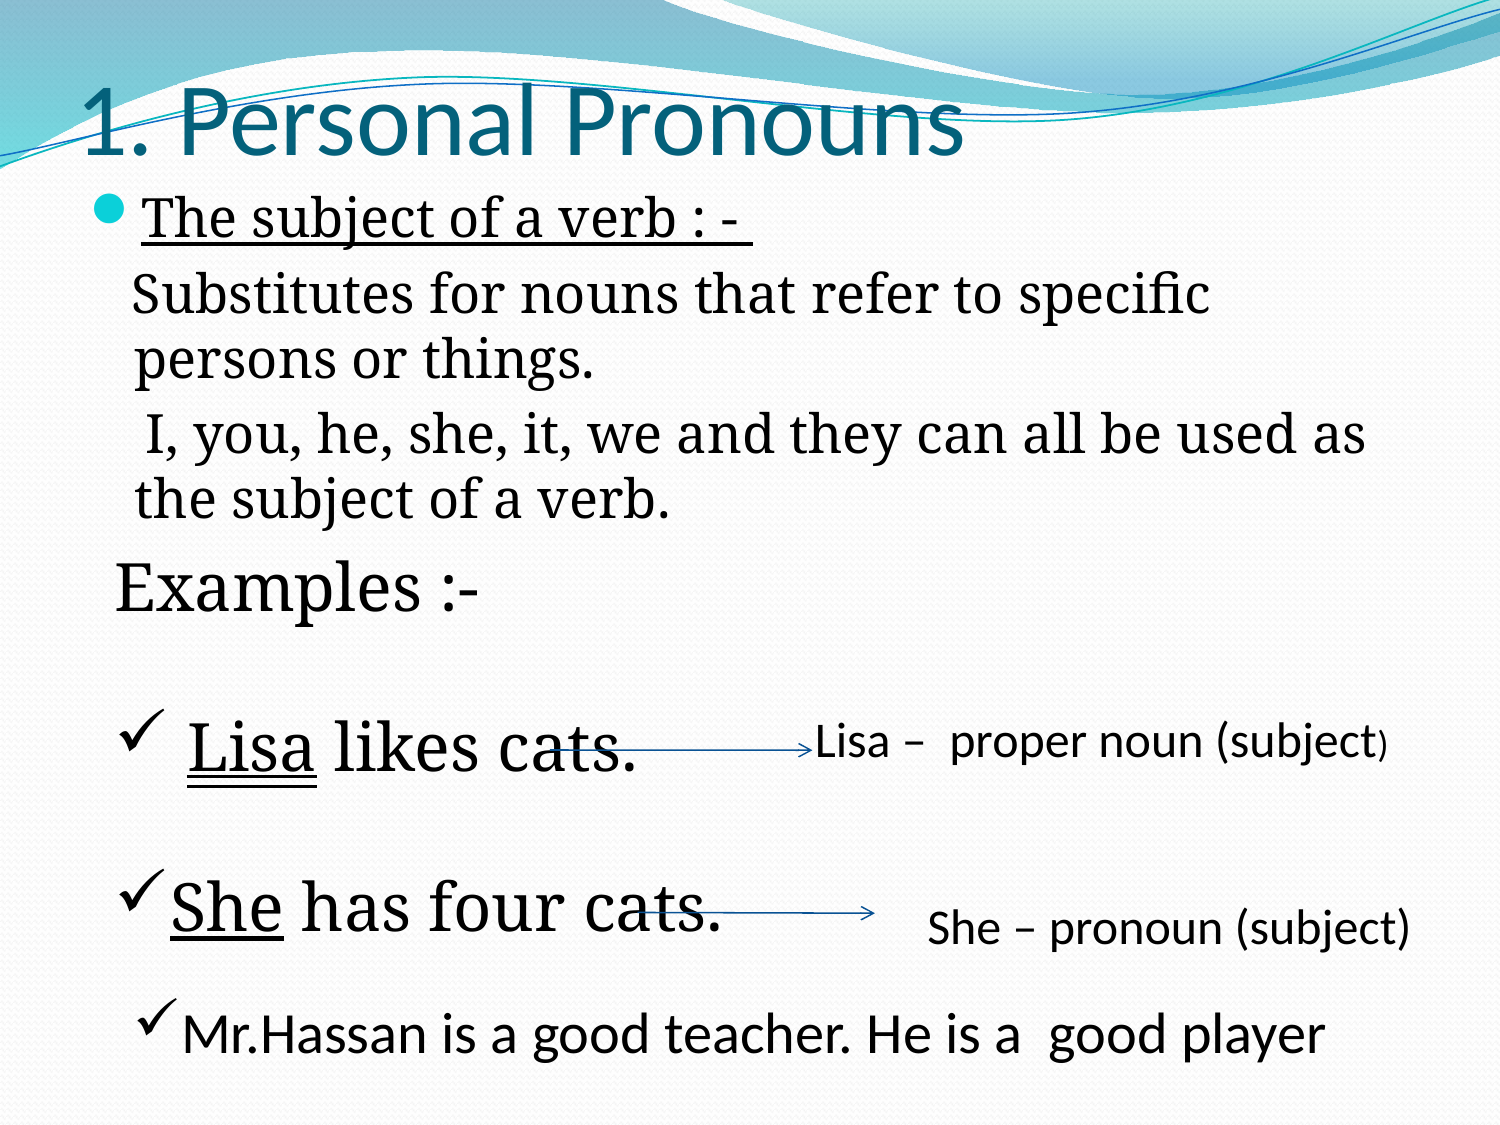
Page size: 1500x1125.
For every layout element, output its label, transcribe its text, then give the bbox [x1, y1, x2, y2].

table_cell Yours [551, 751, 800, 760]
list The subject of a verb : - Substitutes for nouns that refer to specific persons or things. I, you, he, she, it, we and they can all be used as the subject of a verb. [75, 175, 1425, 1038]
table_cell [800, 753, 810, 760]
title 1. Personal Pronouns [75, 0, 1425, 175]
text_box Lisa – proper noun (subject) [800, 699, 1450, 820]
text_box She – pronoun (subject) [912, 887, 1500, 963]
text_box Mr.Hassan is a good teacher. He is a good player [118, 987, 1343, 1073]
text_box Examples :- Lisa likes cats. She has four cats. [99, 537, 1213, 1032]
table_cell Yours [636, 914, 876, 926]
